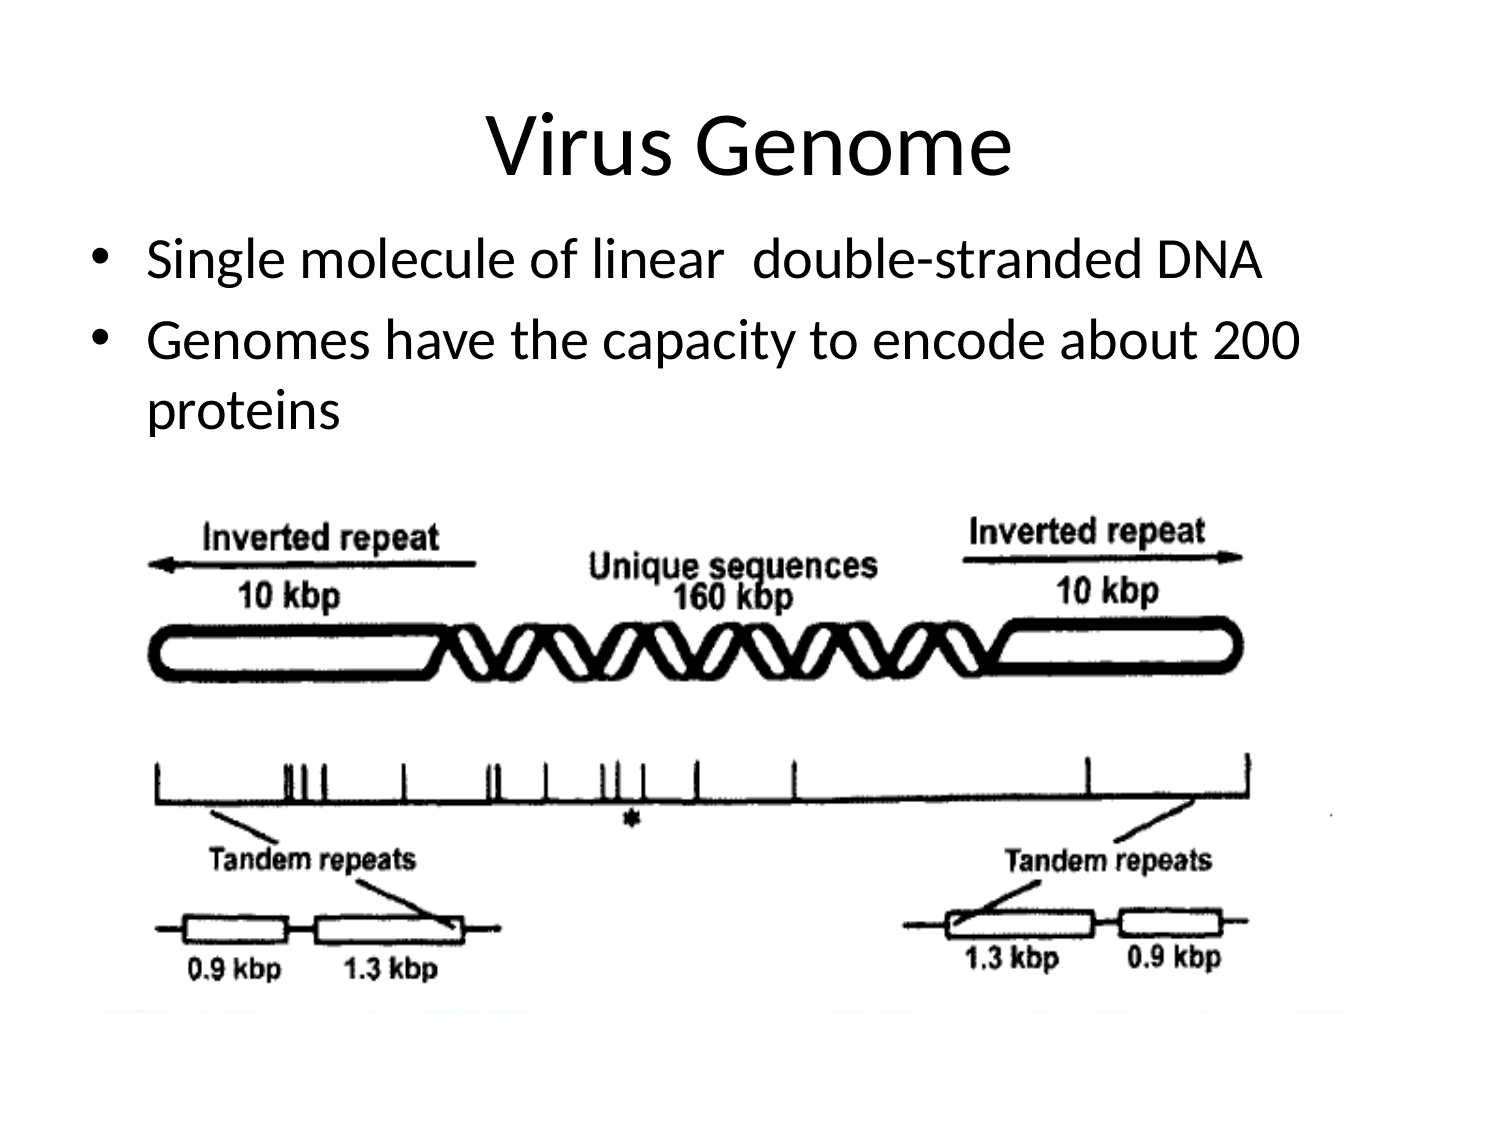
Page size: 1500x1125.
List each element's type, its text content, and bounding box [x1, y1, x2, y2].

list Single molecule of linear double-stranded DNA Genomes have the capacity to encode about 200 proteins [75, 212, 1425, 1005]
title Virus Genome [75, 45, 1425, 212]
picture [99, 437, 1401, 1013]
